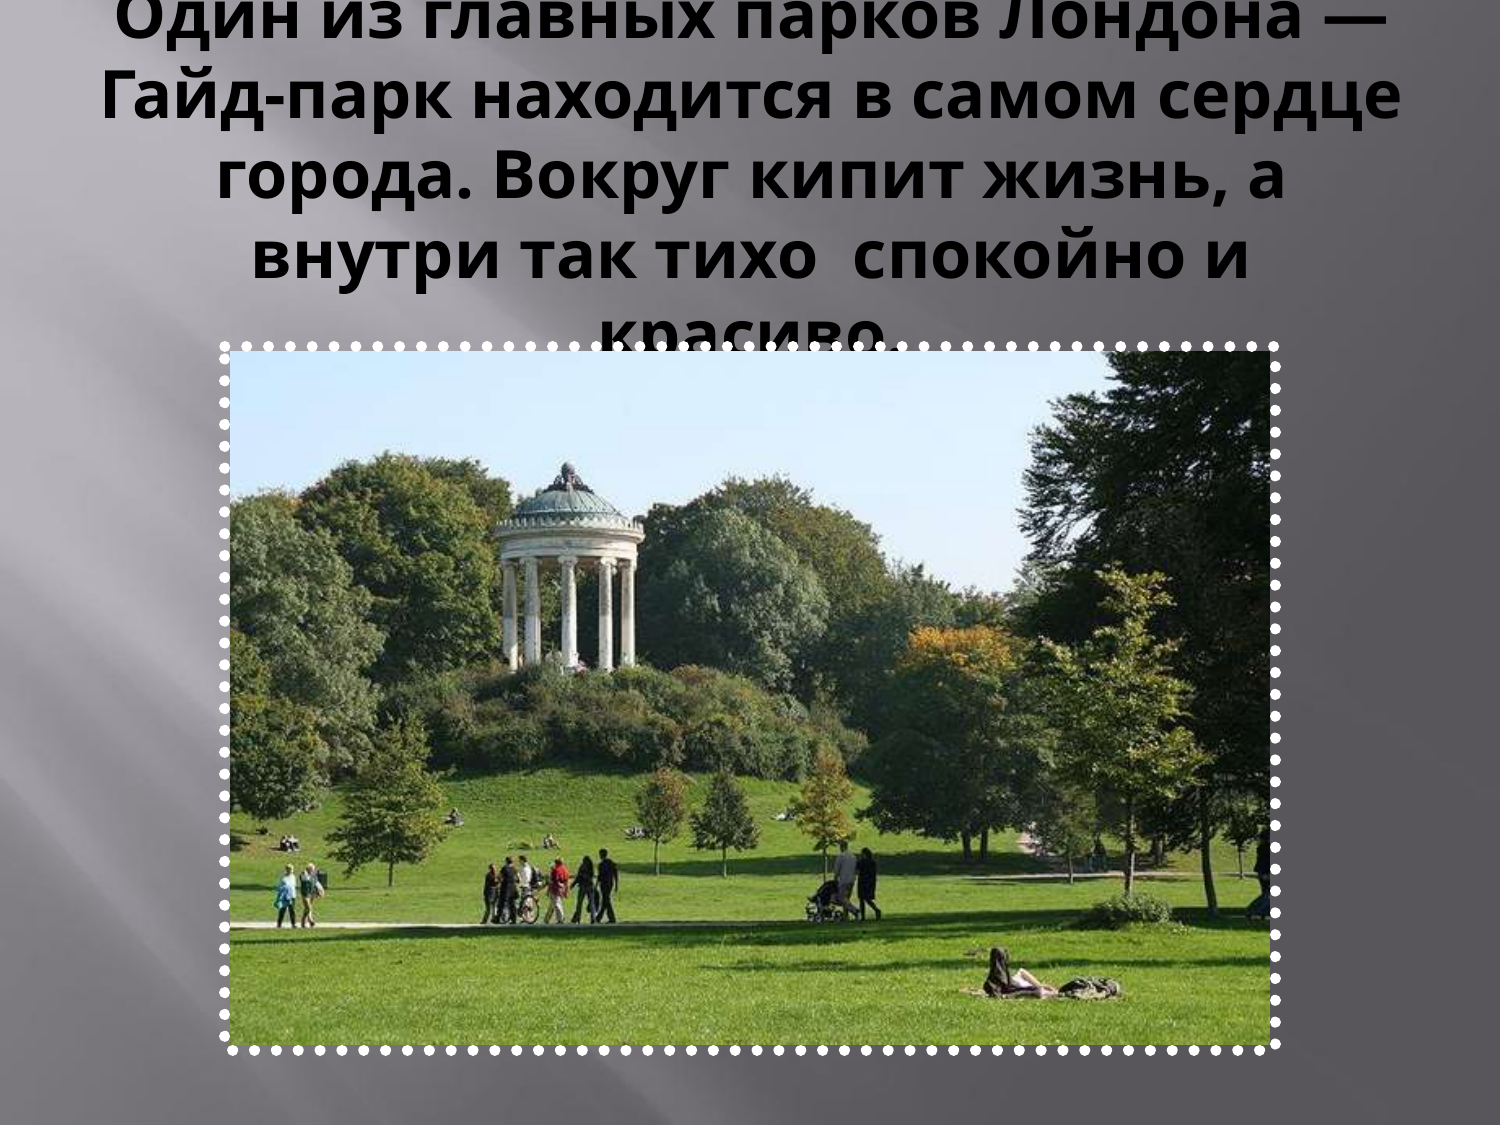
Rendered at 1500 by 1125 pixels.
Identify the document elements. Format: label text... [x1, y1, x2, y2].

picture [0, 0, 1500, 1125]
title Один из главных парков Лондона — Гайд-парк находится в самом сердце города. Вокруг кипит жизнь, а внутри так тихо спокойно и красиво. [76, 78, 1427, 266]
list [229, 351, 1270, 1045]
